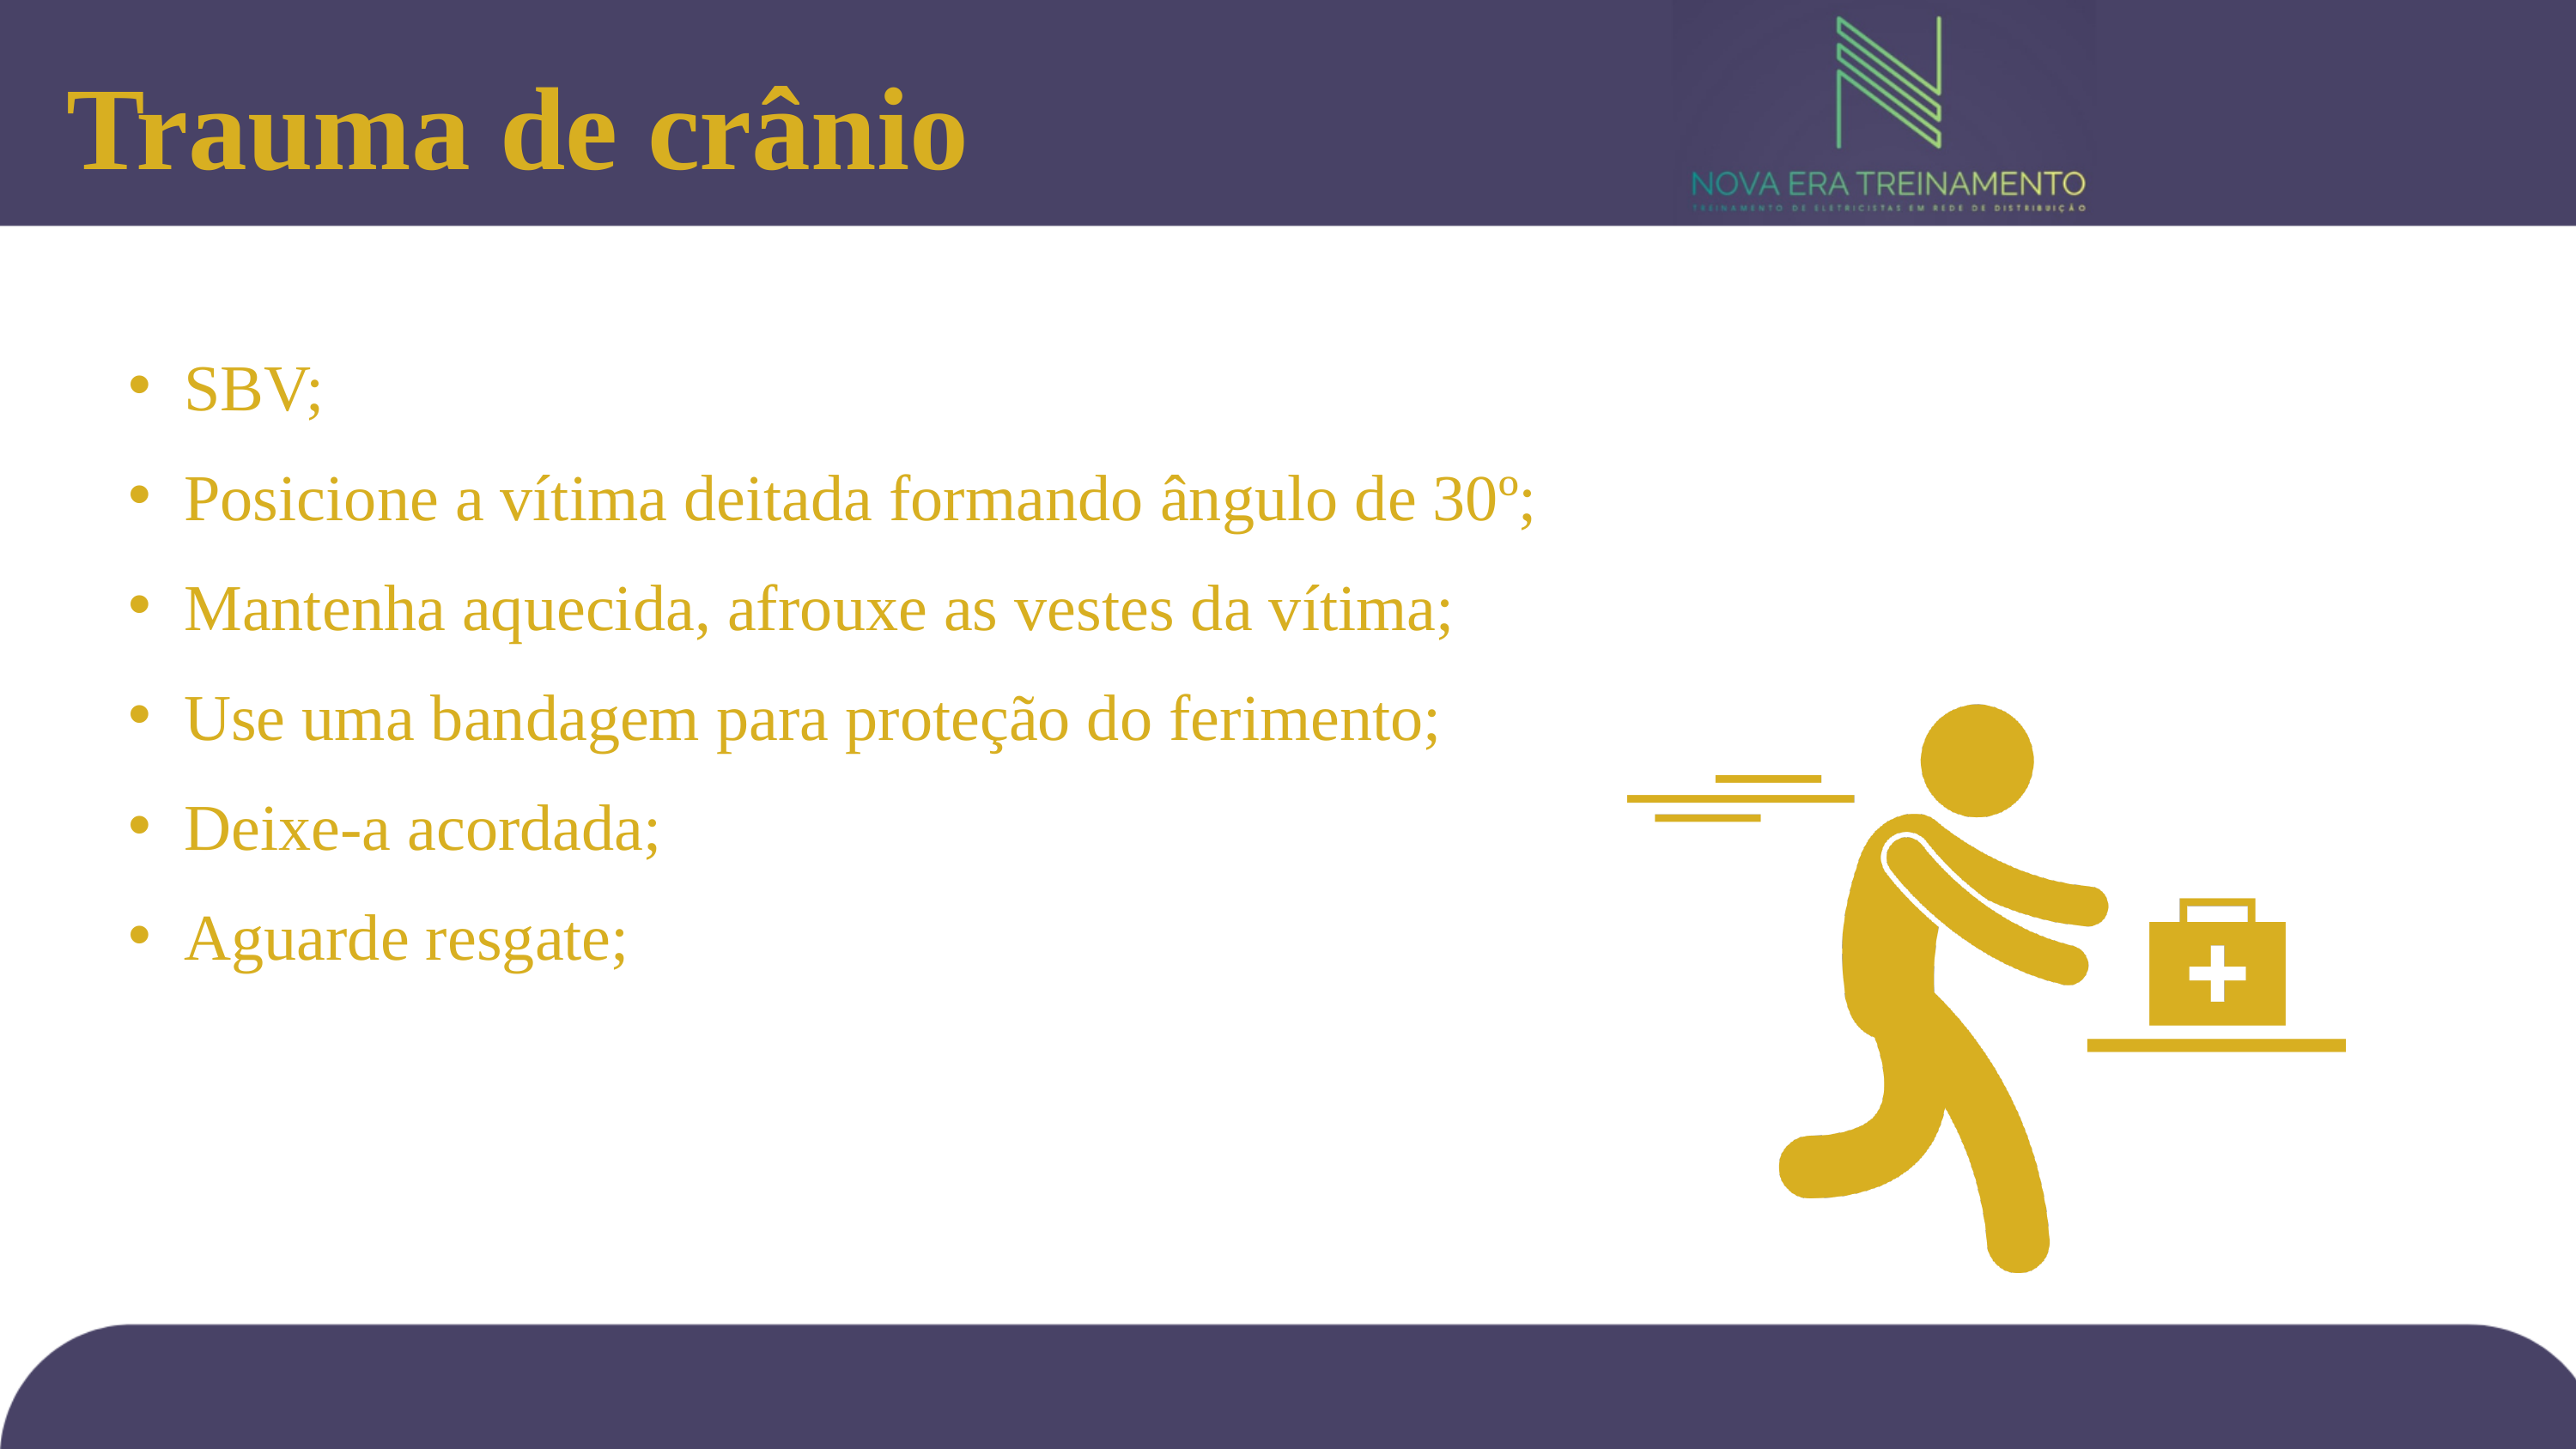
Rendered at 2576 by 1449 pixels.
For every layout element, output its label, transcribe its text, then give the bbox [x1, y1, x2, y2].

text_box Trauma de crânio​ [66, 31, 1573, 193]
picture [0, 0, 2576, 1449]
text_box SBV;​ Posicione a vítima deitada formando ângulo de 30º;​ Mantenha aquecida, afrouxe as vestes da vítima;​ Use uma bandagem para proteção do ferimento;​ Deixe-a acordada;​ Aguarde resgate;​ [72, 313, 1857, 1064]
